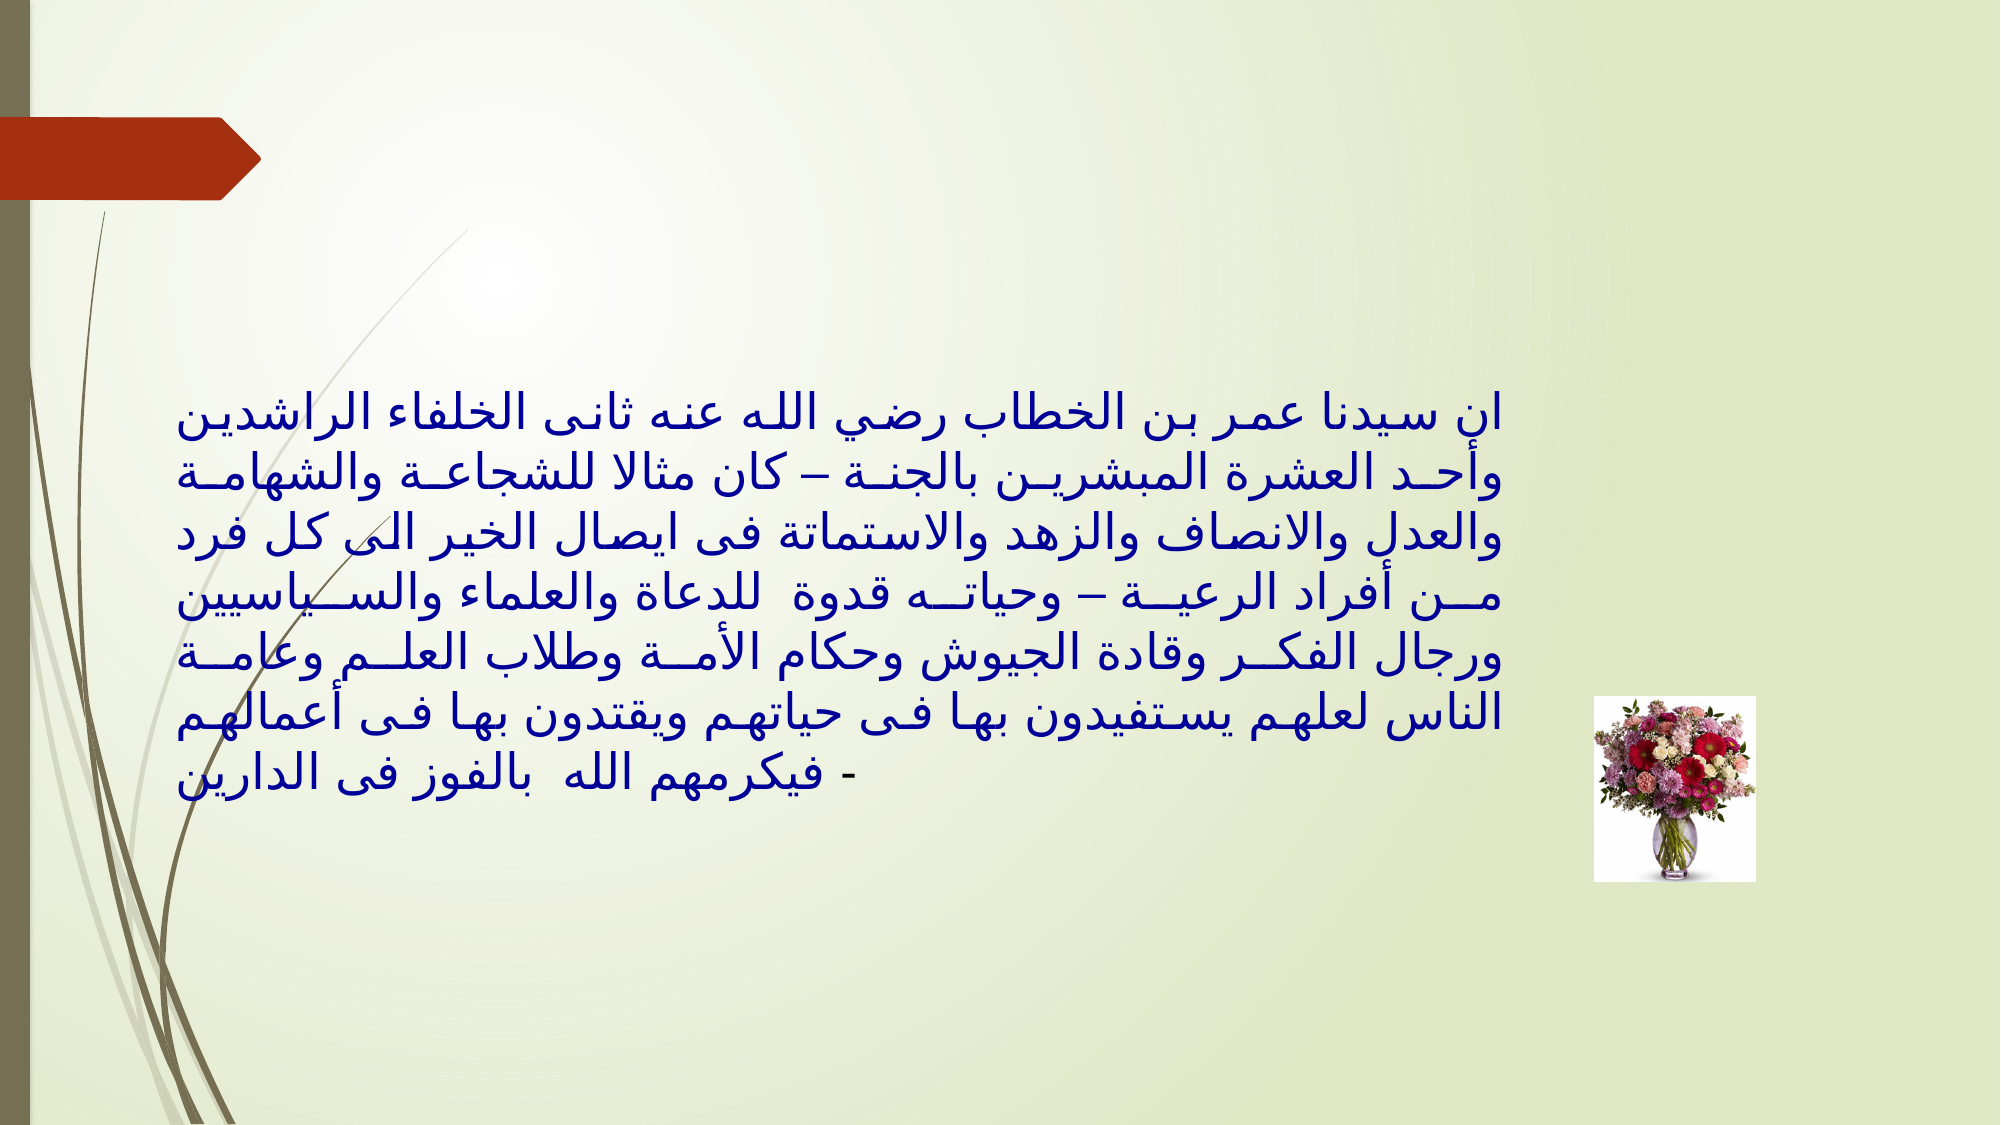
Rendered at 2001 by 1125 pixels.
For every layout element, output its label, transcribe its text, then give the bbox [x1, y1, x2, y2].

picture [1594, 695, 1757, 882]
text_box ان سيدنا عمر بن الخطاب رضي الله عنه ثانى الخلفاء الراشدين وأحد العشرة المبشرين بالجنة – كان مثالا للشجاعة والشهامة والعدل والانصاف والزهد والاستماتة فى ايصال الخير الى كل فرد من أفراد الرعية – وحياته قدوة للدعاة والعلماء والسياسيين ورجال الفكر وقادة الجيوش وحكام الأمة وطلاب العلم وعامة الناس لعلهم يستفيدون بها فى حياتهم ويقتدون بها فى أعمالهم فيكرمهم الله بالفوز فى الدارين - [160, 372, 1520, 808]
